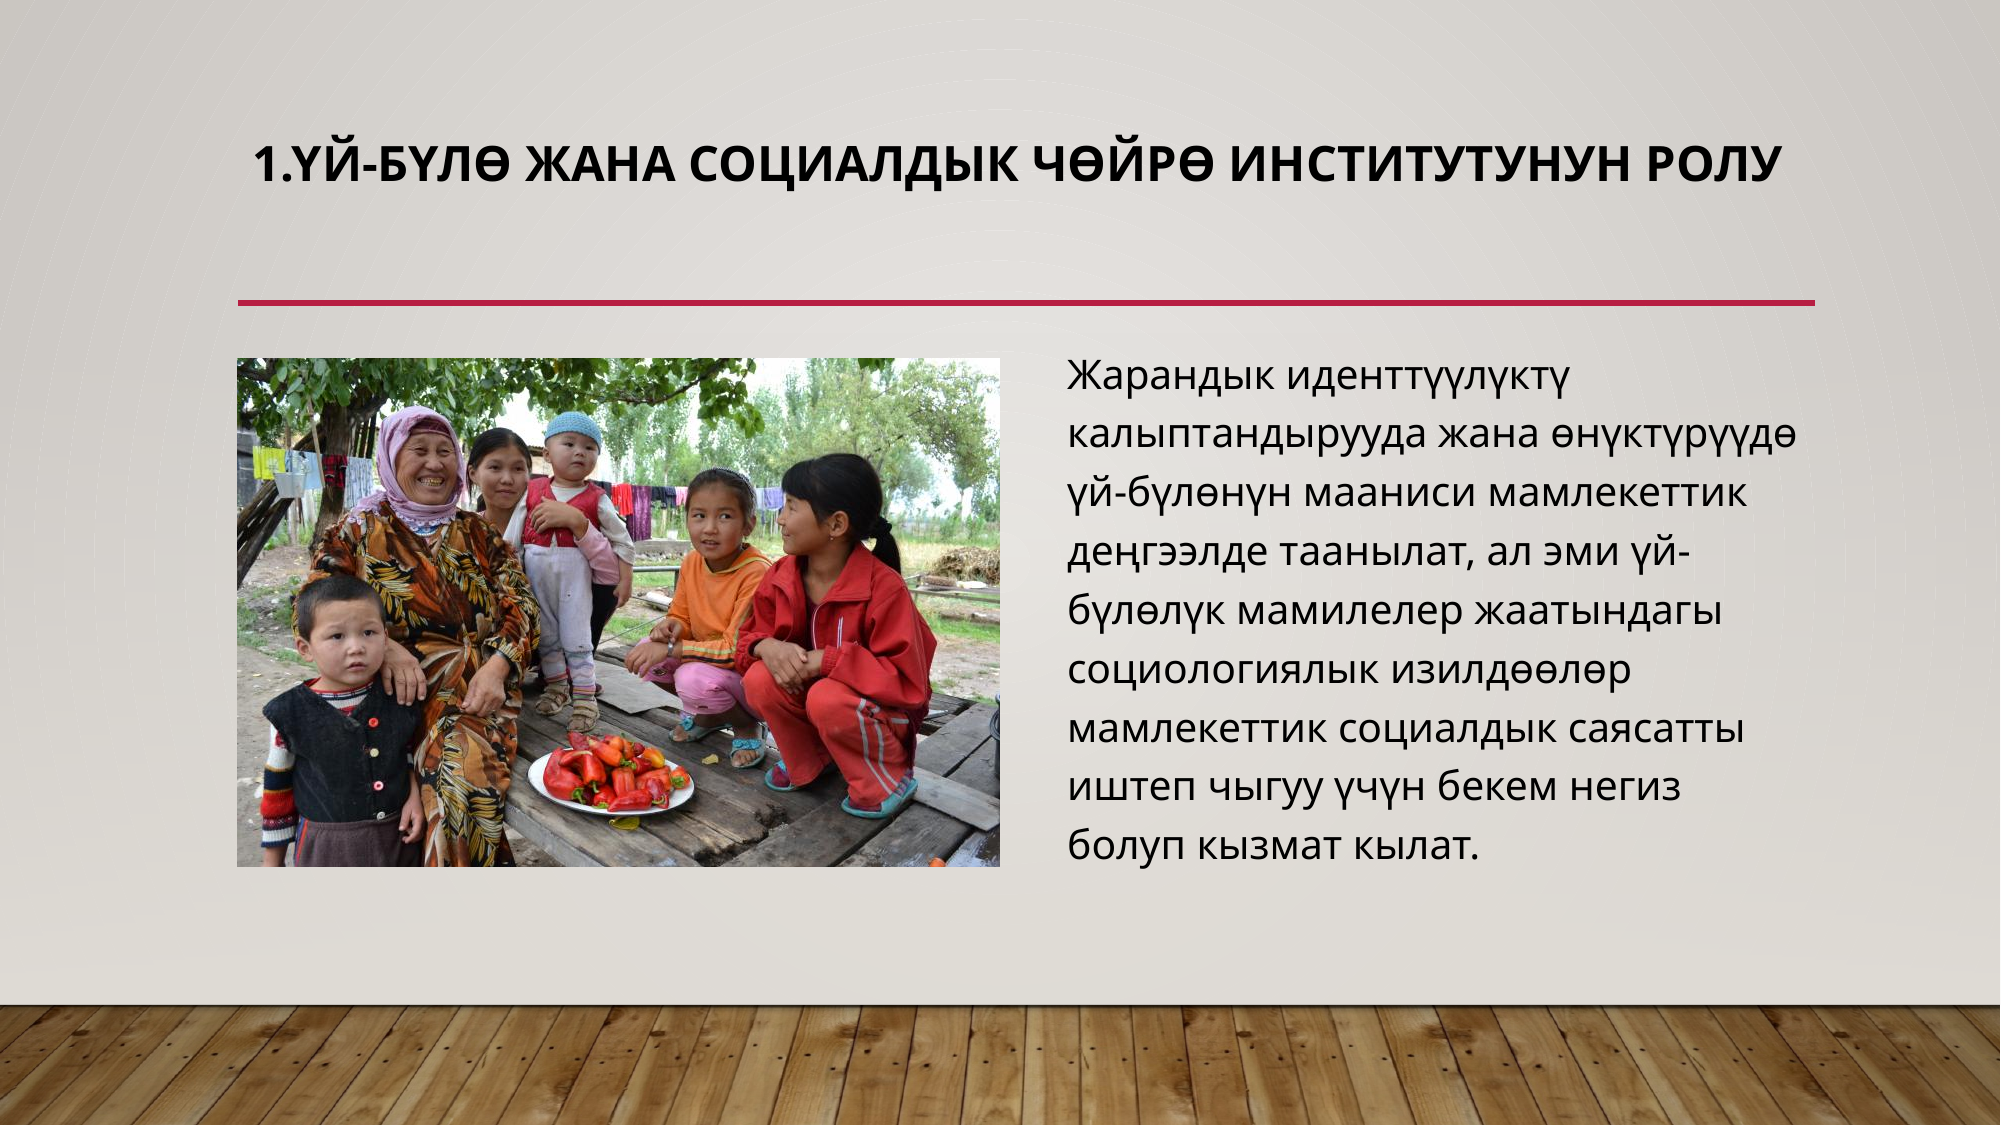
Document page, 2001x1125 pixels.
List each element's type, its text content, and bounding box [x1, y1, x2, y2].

title 1.Үй-бүлө жана социалдык чөйрө институтунун ролу [237, 132, 1814, 306]
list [237, 358, 1000, 867]
list Жарандык иденттүүлүктү калыптандырууда жана өнүктүрүүдө үй-бүлөнүн мааниси мамлекеттик деңгээлде таанылат, ал эми үй-бүлөлүк мамилелер жаатындагы социологиялык изилдөөлөр мамлекеттик социалдык саясатты иштеп чыгуу үчүн бекем негиз болуп кызмат кылат. [1052, 330, 1815, 896]
picture [0, 1005, 2000, 1125]
